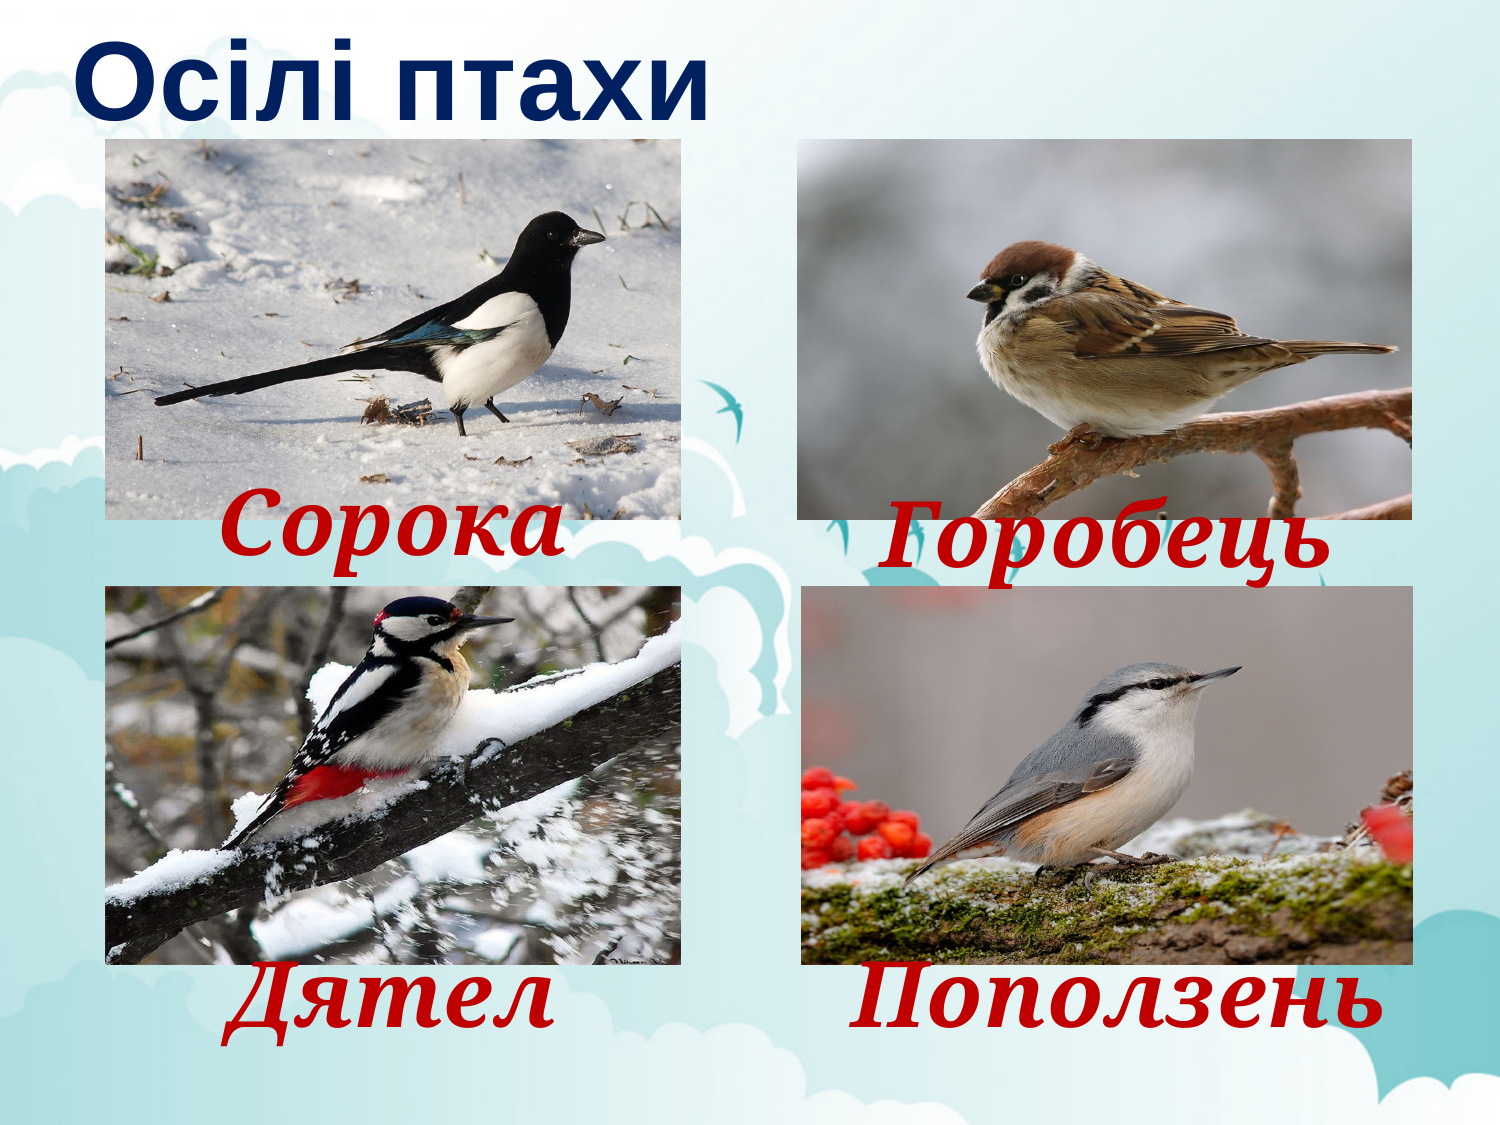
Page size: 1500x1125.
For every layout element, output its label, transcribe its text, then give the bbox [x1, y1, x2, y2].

picture [801, 585, 1413, 965]
text_box Осілі птахи [56, 0, 730, 150]
picture [104, 138, 681, 520]
text_box Горобець [865, 529, 1349, 584]
picture [796, 138, 1412, 520]
text_box Сорока [201, 529, 584, 581]
text_box Поползень [836, 973, 1402, 1054]
text_box Дятел [214, 973, 572, 1054]
picture [104, 585, 681, 965]
